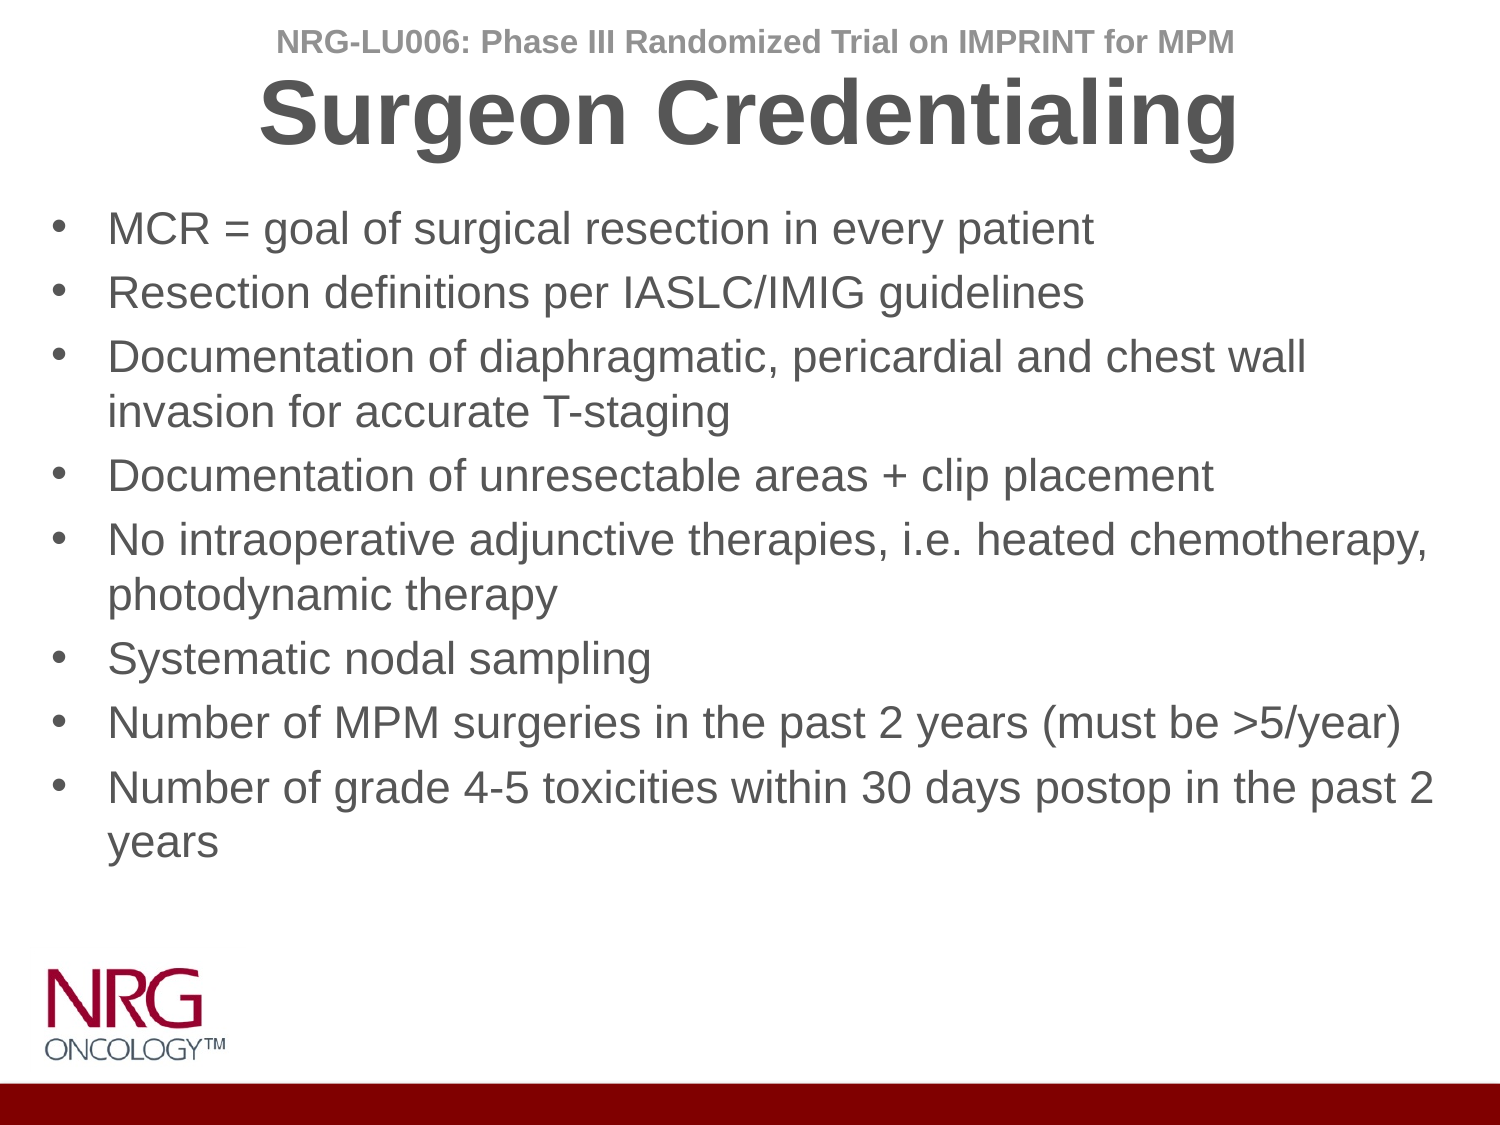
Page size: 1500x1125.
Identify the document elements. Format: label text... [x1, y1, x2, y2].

list MCR = goal of surgical resection in every patient Resection definitions per IASLC/IMIG guidelines Documentation of diaphragmatic, pericardial and chest wall invasion for accurate T-staging Documentation of unresectable areas + clip placement No intraoperative adjunctive therapies, i.e. heated chemotherapy, photodynamic therapy Systematic nodal sampling Number of MPM surgeries in the past 2 years (must be >5/year) Number of grade 4-5 toxicities within 30 days postop in the past 2 years [36, 190, 1475, 913]
text_box NRG-LU006: Phase III Randomized Trial on IMPRINT for MPM [199, 12, 1313, 68]
picture [30, 947, 246, 1072]
title Surgeon Credentialing [75, 45, 1425, 190]
